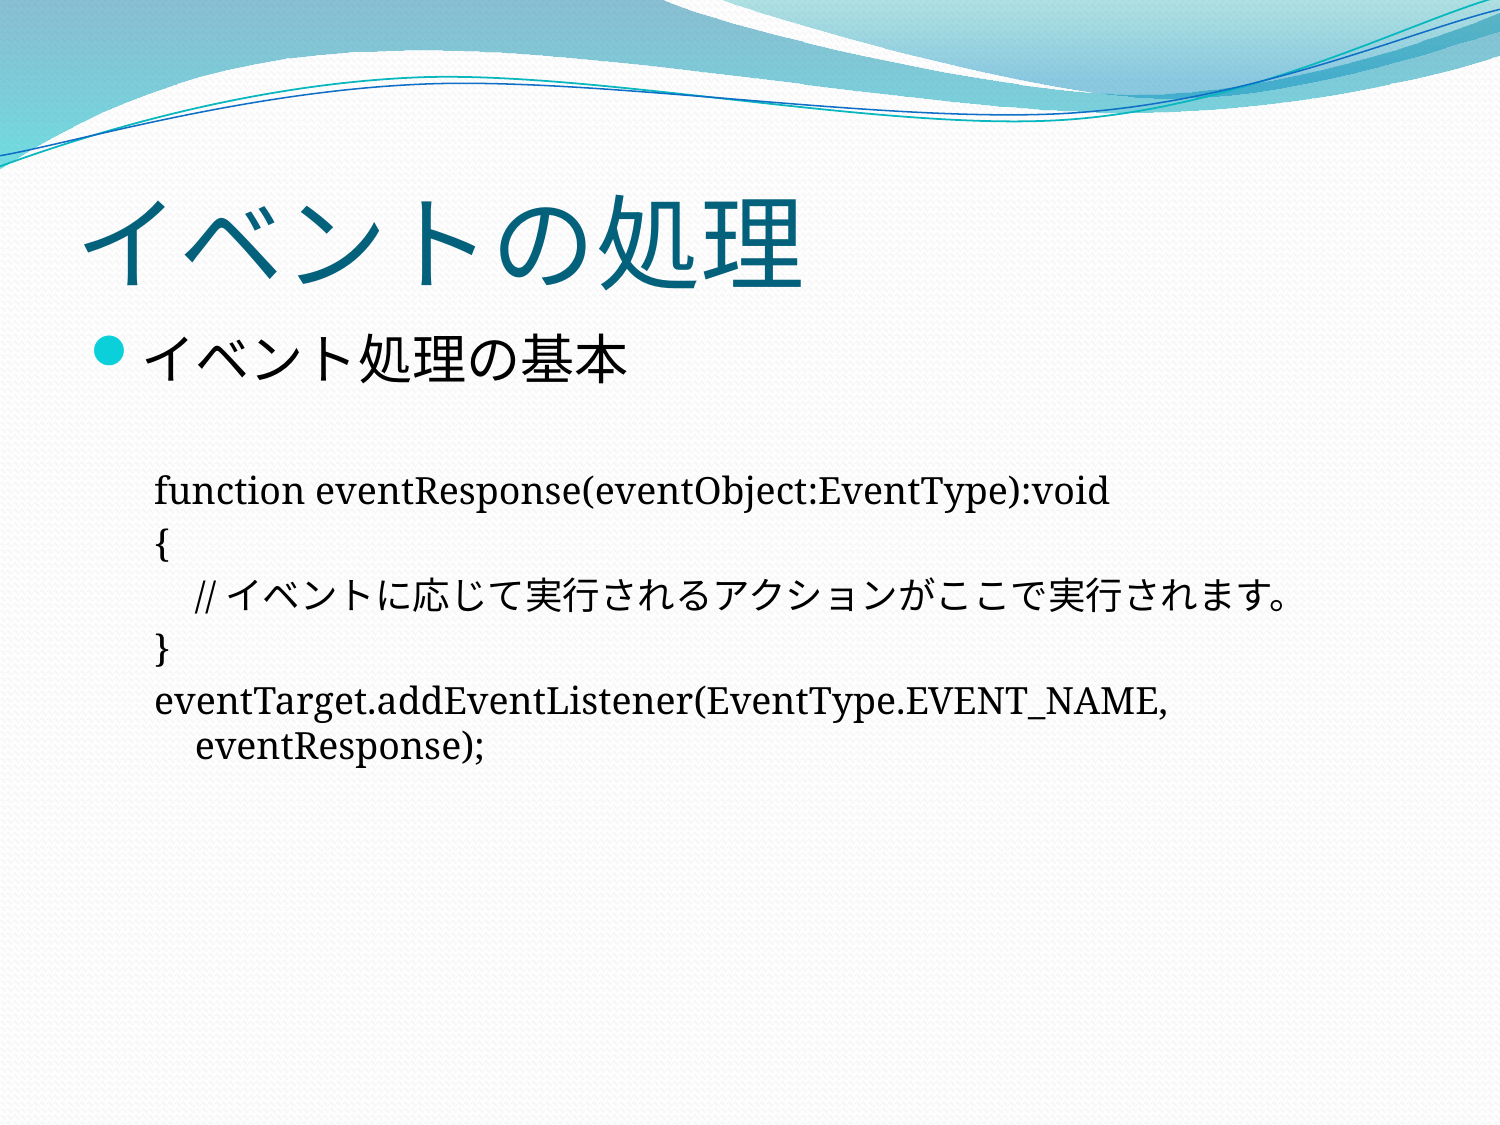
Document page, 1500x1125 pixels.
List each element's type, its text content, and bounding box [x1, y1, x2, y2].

title イベントの処理 [75, 115, 1425, 303]
list イベント処理の基本 function eventResponse(eventObject:EventType):void { //イベントに応じて実行されるアクションがここで実行されます。 } eventTarget.addEventListener(EventType.EVENT_NAME, eventResponse); [75, 317, 1425, 1038]
